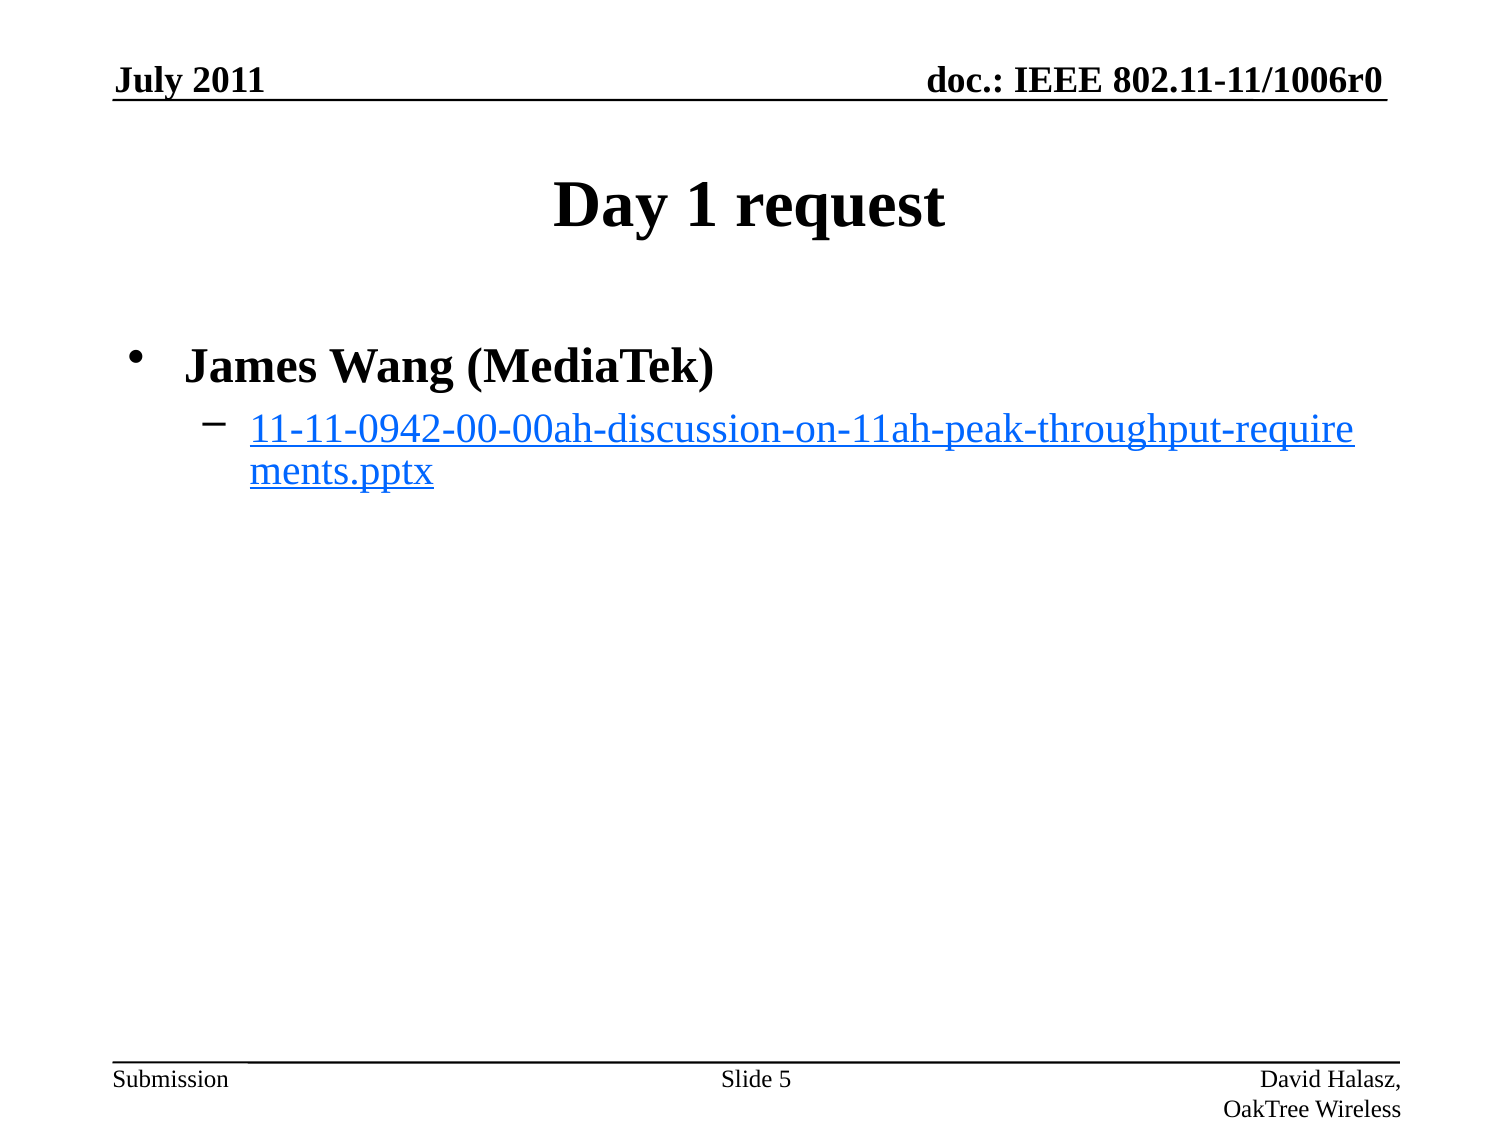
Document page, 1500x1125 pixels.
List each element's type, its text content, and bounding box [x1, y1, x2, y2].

footer David Halasz, OakTree Wireless [1185, 1061, 1402, 1093]
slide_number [114, 54, 333, 101]
list James Wang (MediaTek) 11-11-0942-00-00ah-discussion-on-11ah-peak-throughput-requirements.pptx [112, 324, 1388, 1001]
slide_number Slide 5 [712, 1061, 800, 1093]
title Day 1 request [112, 112, 1388, 288]
